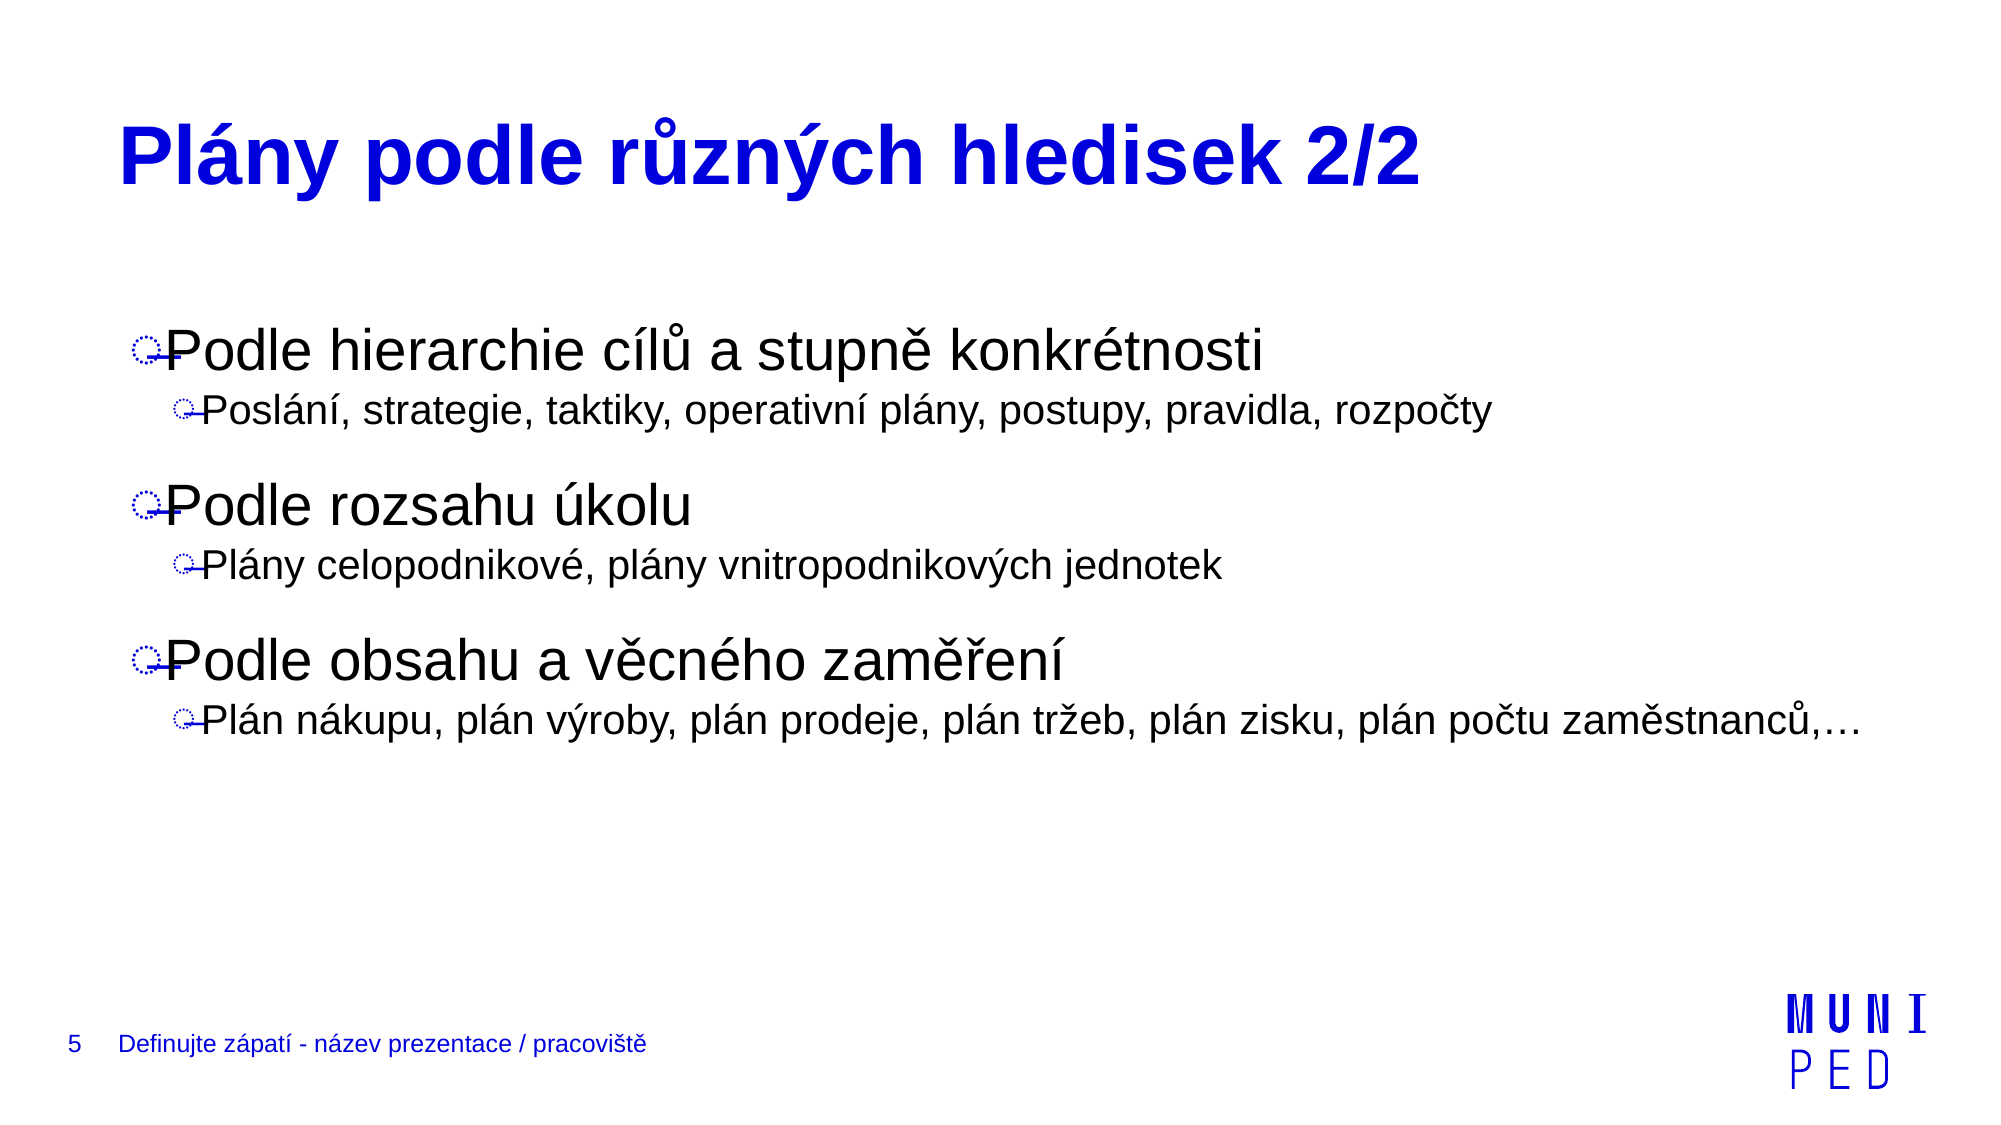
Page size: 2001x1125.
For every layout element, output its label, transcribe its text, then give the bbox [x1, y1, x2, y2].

footer Definujte zápatí - název prezentace / pracoviště [118, 1021, 1418, 1063]
title Plány podle různých hledisek 2/2 [118, 118, 1883, 193]
slide_number 5 [67, 1021, 110, 1063]
list Podle hierarchie cílů a stupně konkrétnosti Poslání, strategie, taktiky, operativní plány, postupy, pravidla, rozpočty Podle rozsahu úkolu Plány celopodnikové, plány vnitropodnikových jednotek Podle obsahu a věcného zaměření Plán nákupu, plán výroby, plán prodeje, plán tržeb, plán zisku, plán počtu zaměstnanců,… [118, 277, 1883, 957]
